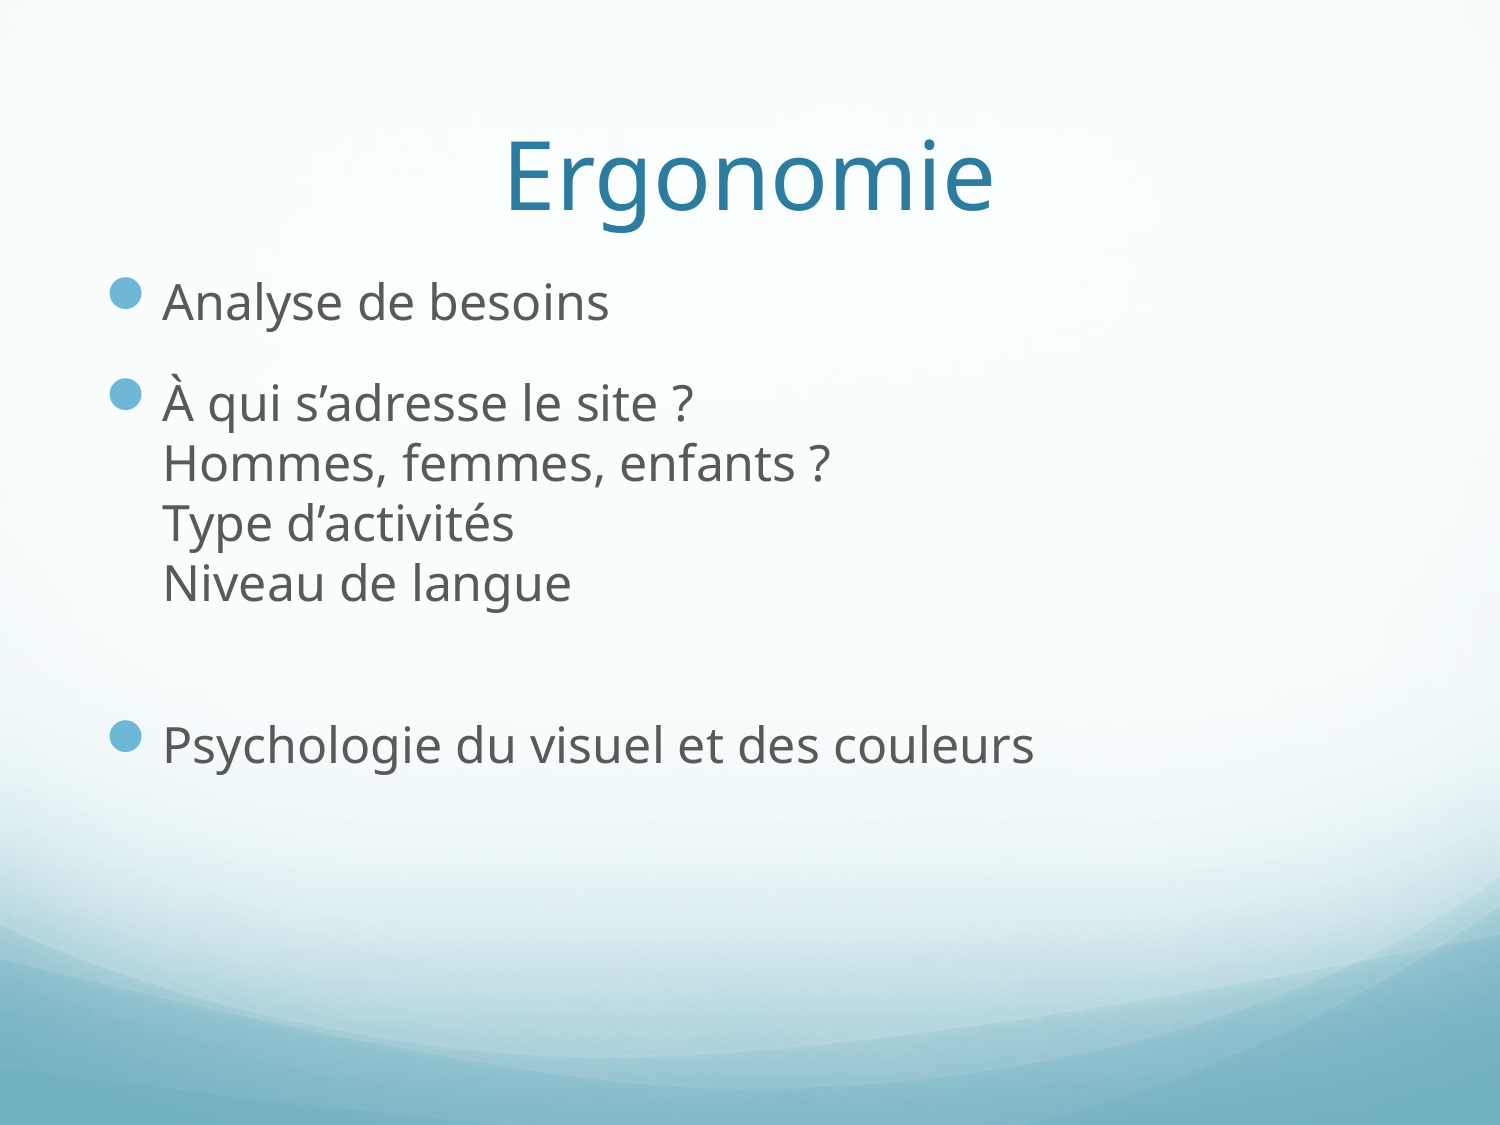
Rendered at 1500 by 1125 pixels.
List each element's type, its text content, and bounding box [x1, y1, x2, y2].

list Analyse de besoins À qui s’adresse le site ? Hommes, femmes, enfants ? Type d’activités Niveau de langue Psychologie du visuel et des couleurs [90, 262, 1410, 975]
title Ergonomie [90, 17, 1410, 237]
